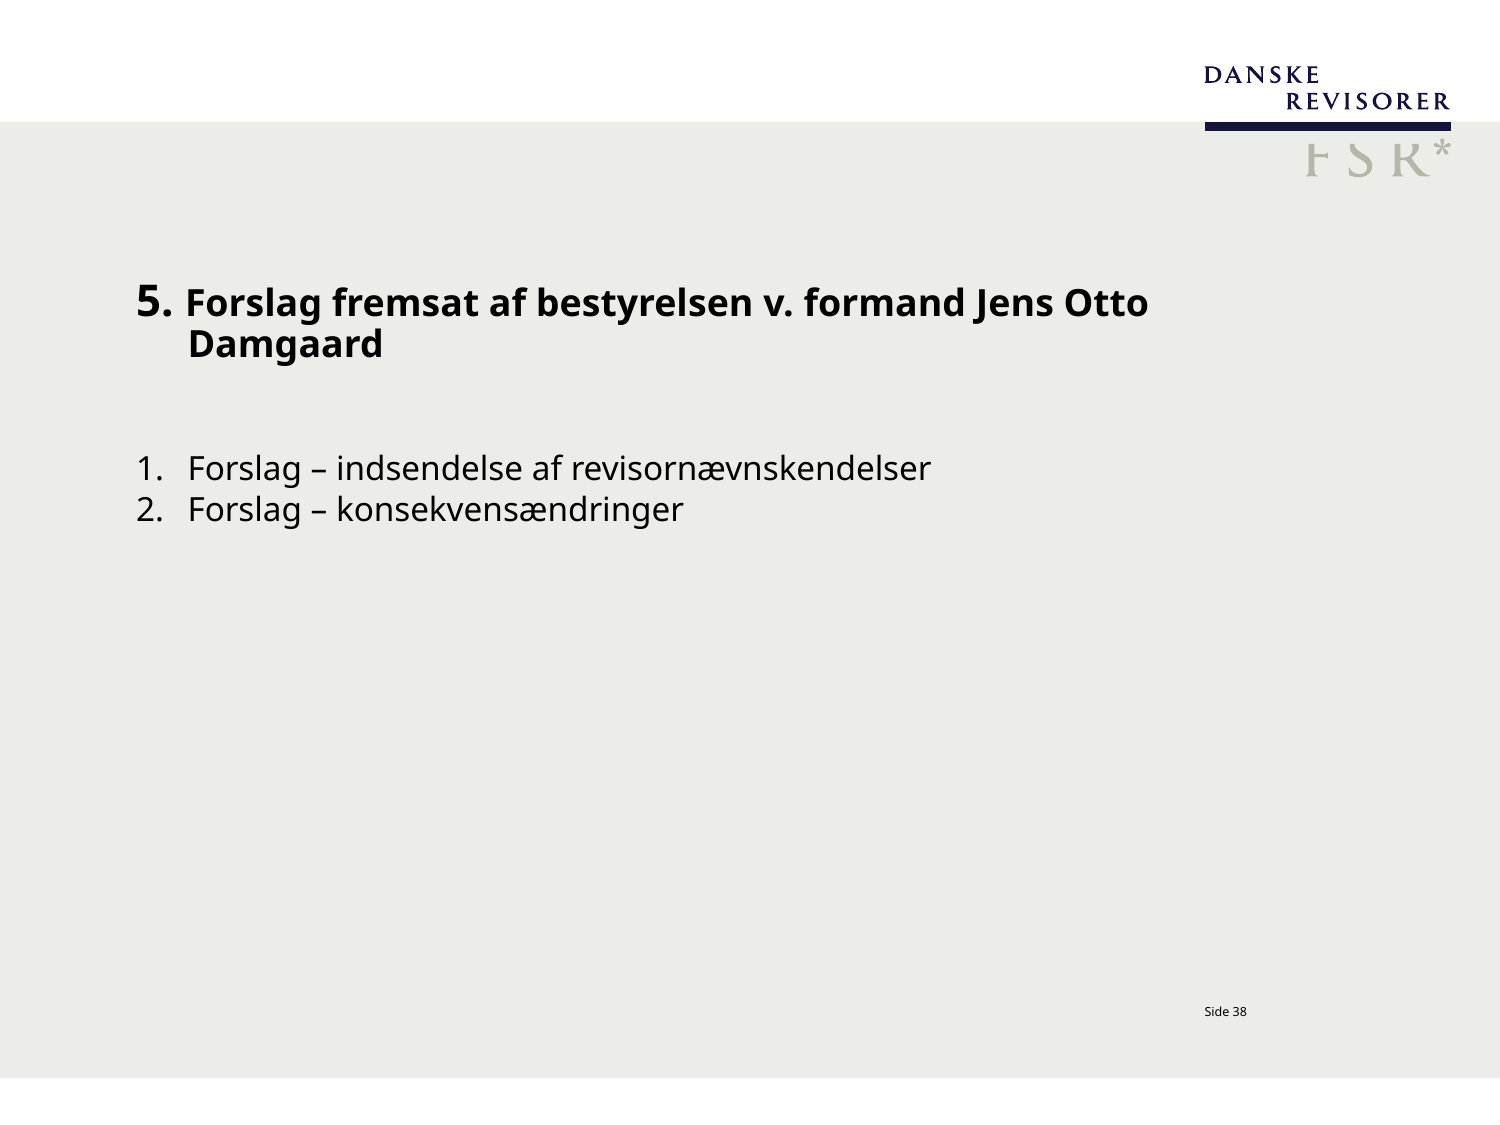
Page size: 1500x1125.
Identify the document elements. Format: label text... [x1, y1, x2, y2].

slide_number Side 38 [1204, 1005, 1453, 1029]
list 5. Forslag fremsat af bestyrelsen v. formand Jens Otto Damgaard Forslag – indsendelse af revisornævnskendelser Forslag – konsekvensændringer [135, 243, 1205, 929]
